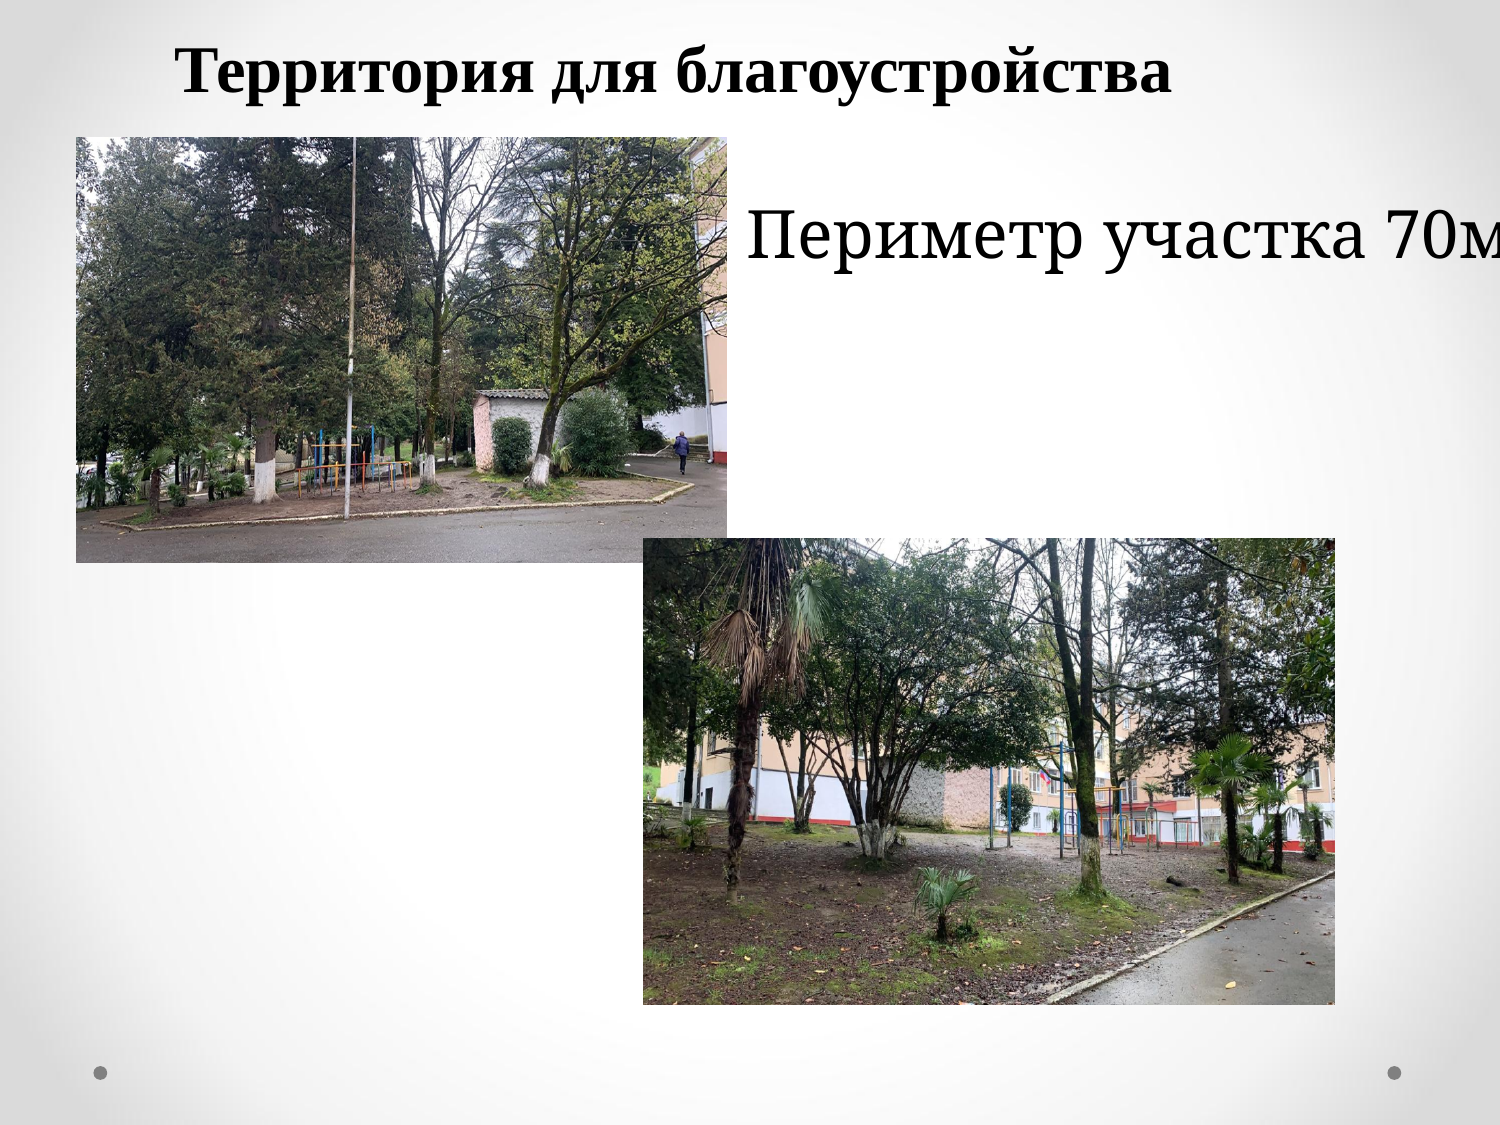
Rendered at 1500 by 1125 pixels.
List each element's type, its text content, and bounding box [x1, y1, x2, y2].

text_box Территория для благоустройства [159, 18, 1294, 114]
text_box Периметр участка 70м [731, 184, 1500, 280]
picture [0, 0, 1500, 1125]
